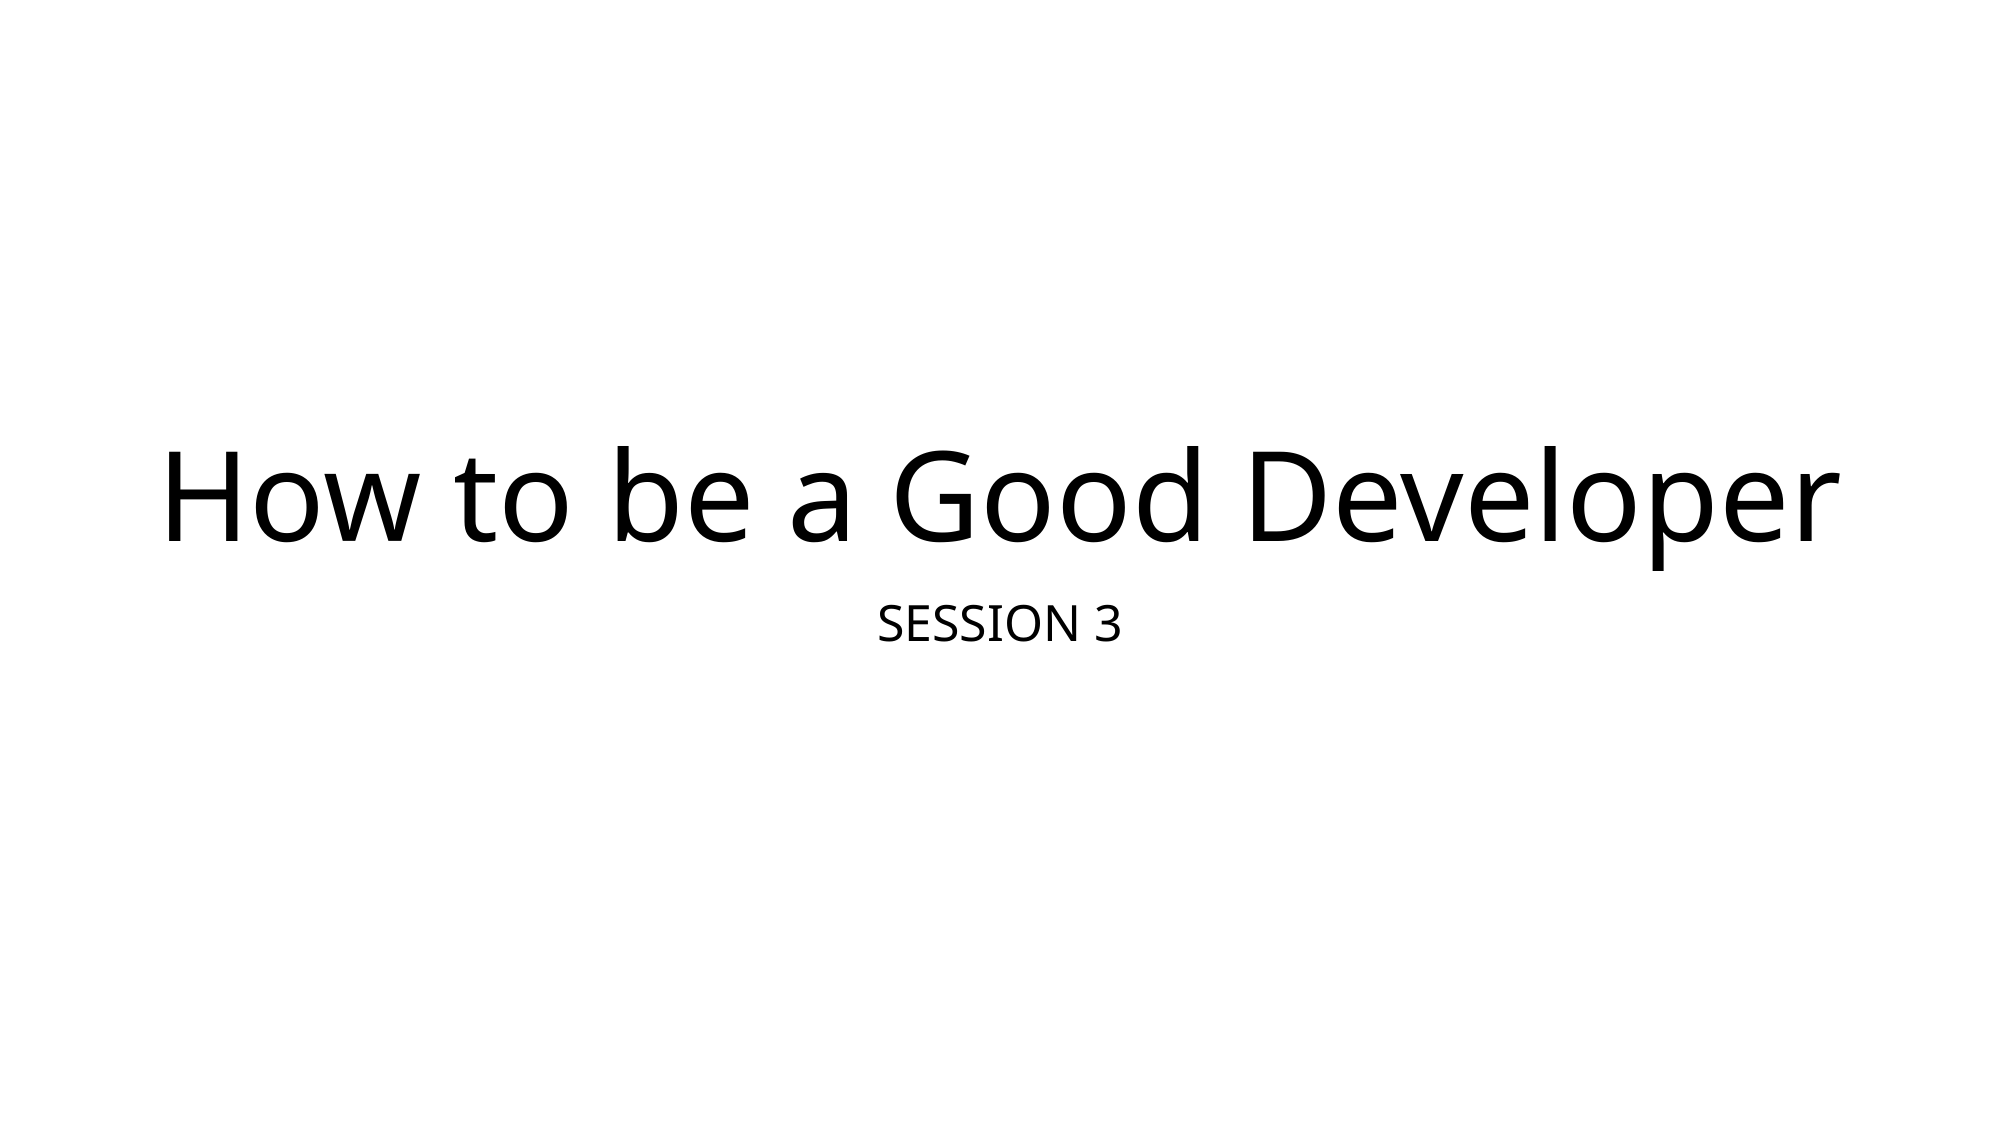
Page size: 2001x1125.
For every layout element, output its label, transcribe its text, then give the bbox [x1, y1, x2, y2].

title How to be a Good Developer [89, 184, 1911, 576]
subtitle SESSION 3 [249, 590, 1750, 863]
